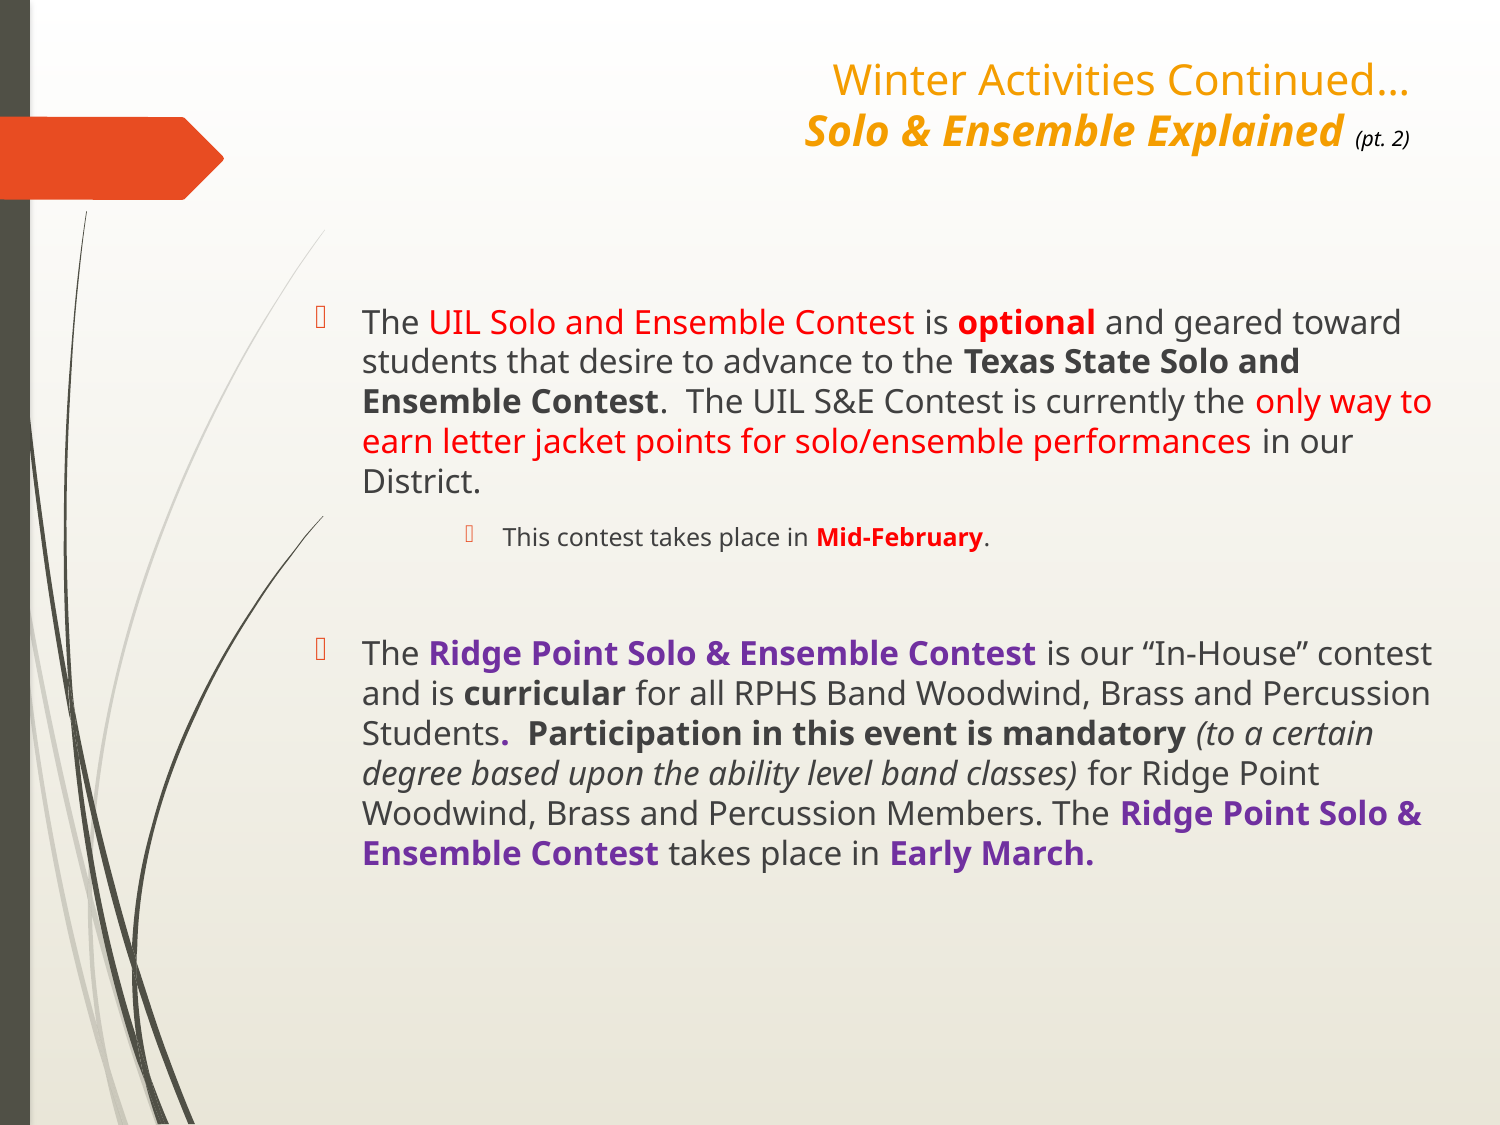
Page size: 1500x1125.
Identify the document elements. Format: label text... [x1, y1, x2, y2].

title Winter Activities Continued… Solo & Ensemble Explained (pt. 2) [75, 45, 1425, 210]
list The UIL Solo and Ensemble Contest is optional and geared toward students that desire to advance to the Texas State Solo and Ensemble Contest. The UIL S&E Contest is currently the only way to earn letter jacket points for solo/ensemble performances in our District. This contest takes place in Mid-February. The Ridge Point Solo & Ensemble Contest is our “In-House” contest and is curricular for all RPHS Band Woodwind, Brass and Percussion Students. Participation in this event is mandatory (to a certain degree based upon the ability level band classes) for Ridge Point Woodwind, Brass and Percussion Members. The Ridge Point Solo & Ensemble Contest takes place in Early March. [225, 227, 1469, 1097]
